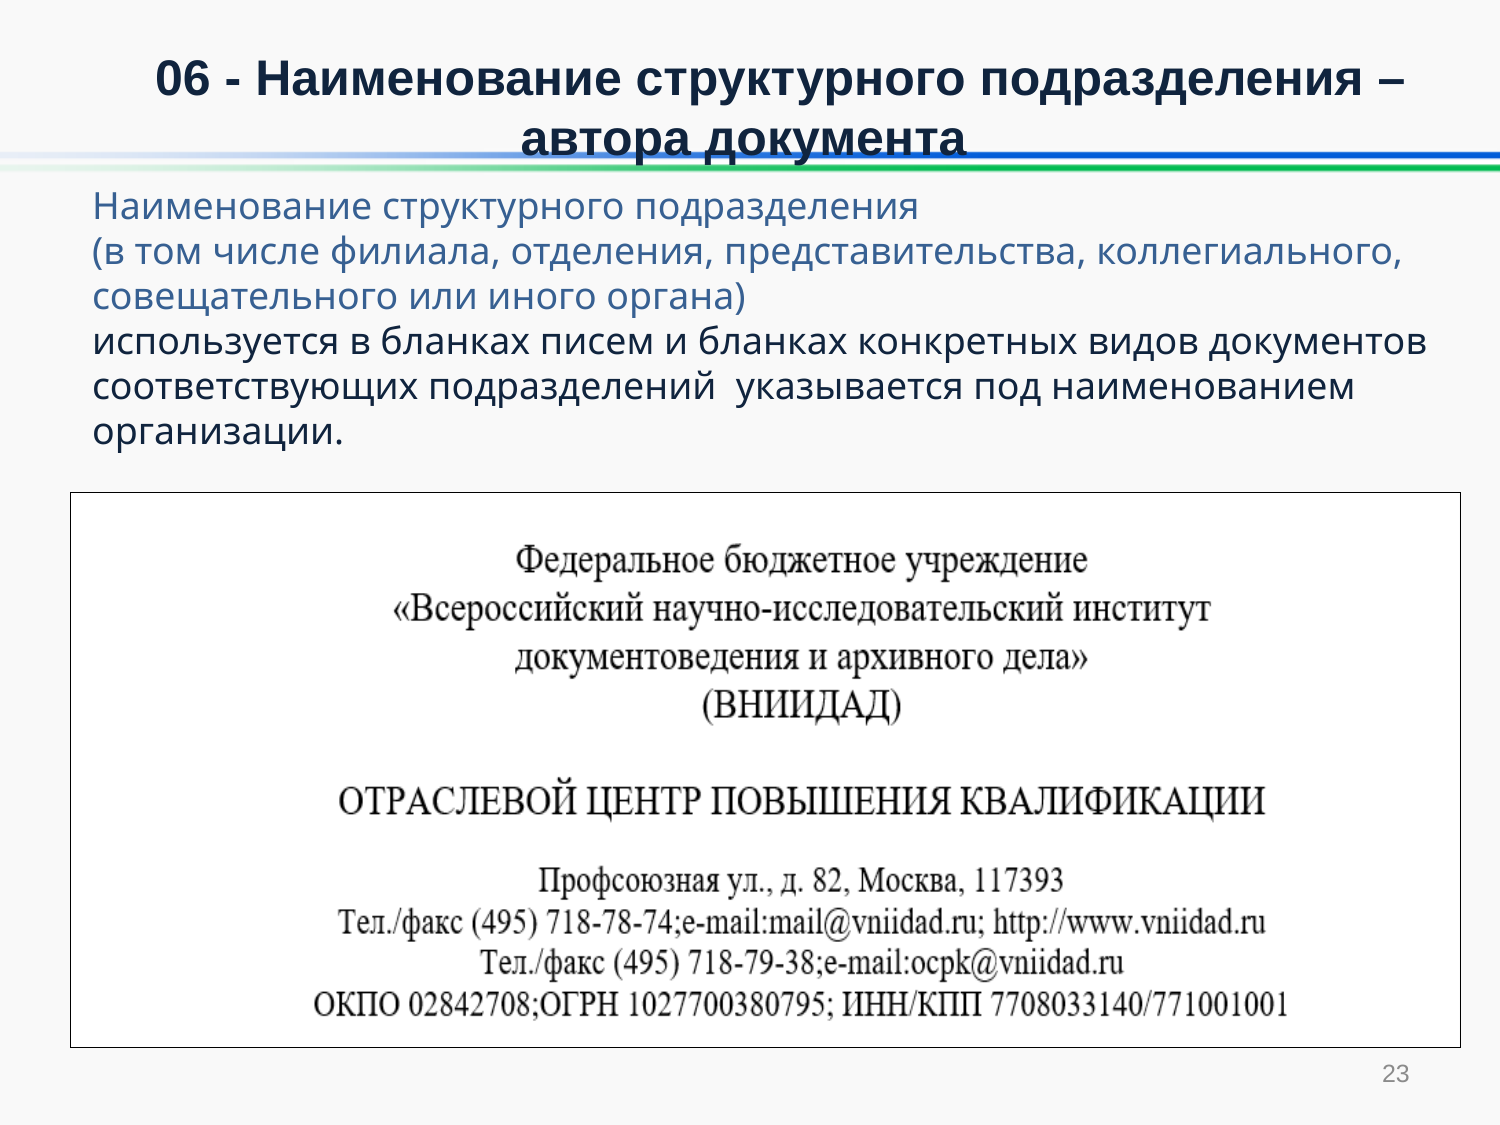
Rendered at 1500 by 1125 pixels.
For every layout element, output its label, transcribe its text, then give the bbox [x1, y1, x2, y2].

text_box 06 - Наименование структурного подразделения – автора документа [37, 37, 1450, 223]
picture [0, 0, 1500, 1125]
slide_number 23 [1074, 1055, 1425, 1103]
text_box Наименование структурного подразделения (в том числе филиала, отделения, представительства, коллегиального, совещательного или иного органа) используется в бланках писем и бланках конкретных видов документов соответствующих подразделений указывается под наименованием организации. [62, 174, 1466, 460]
